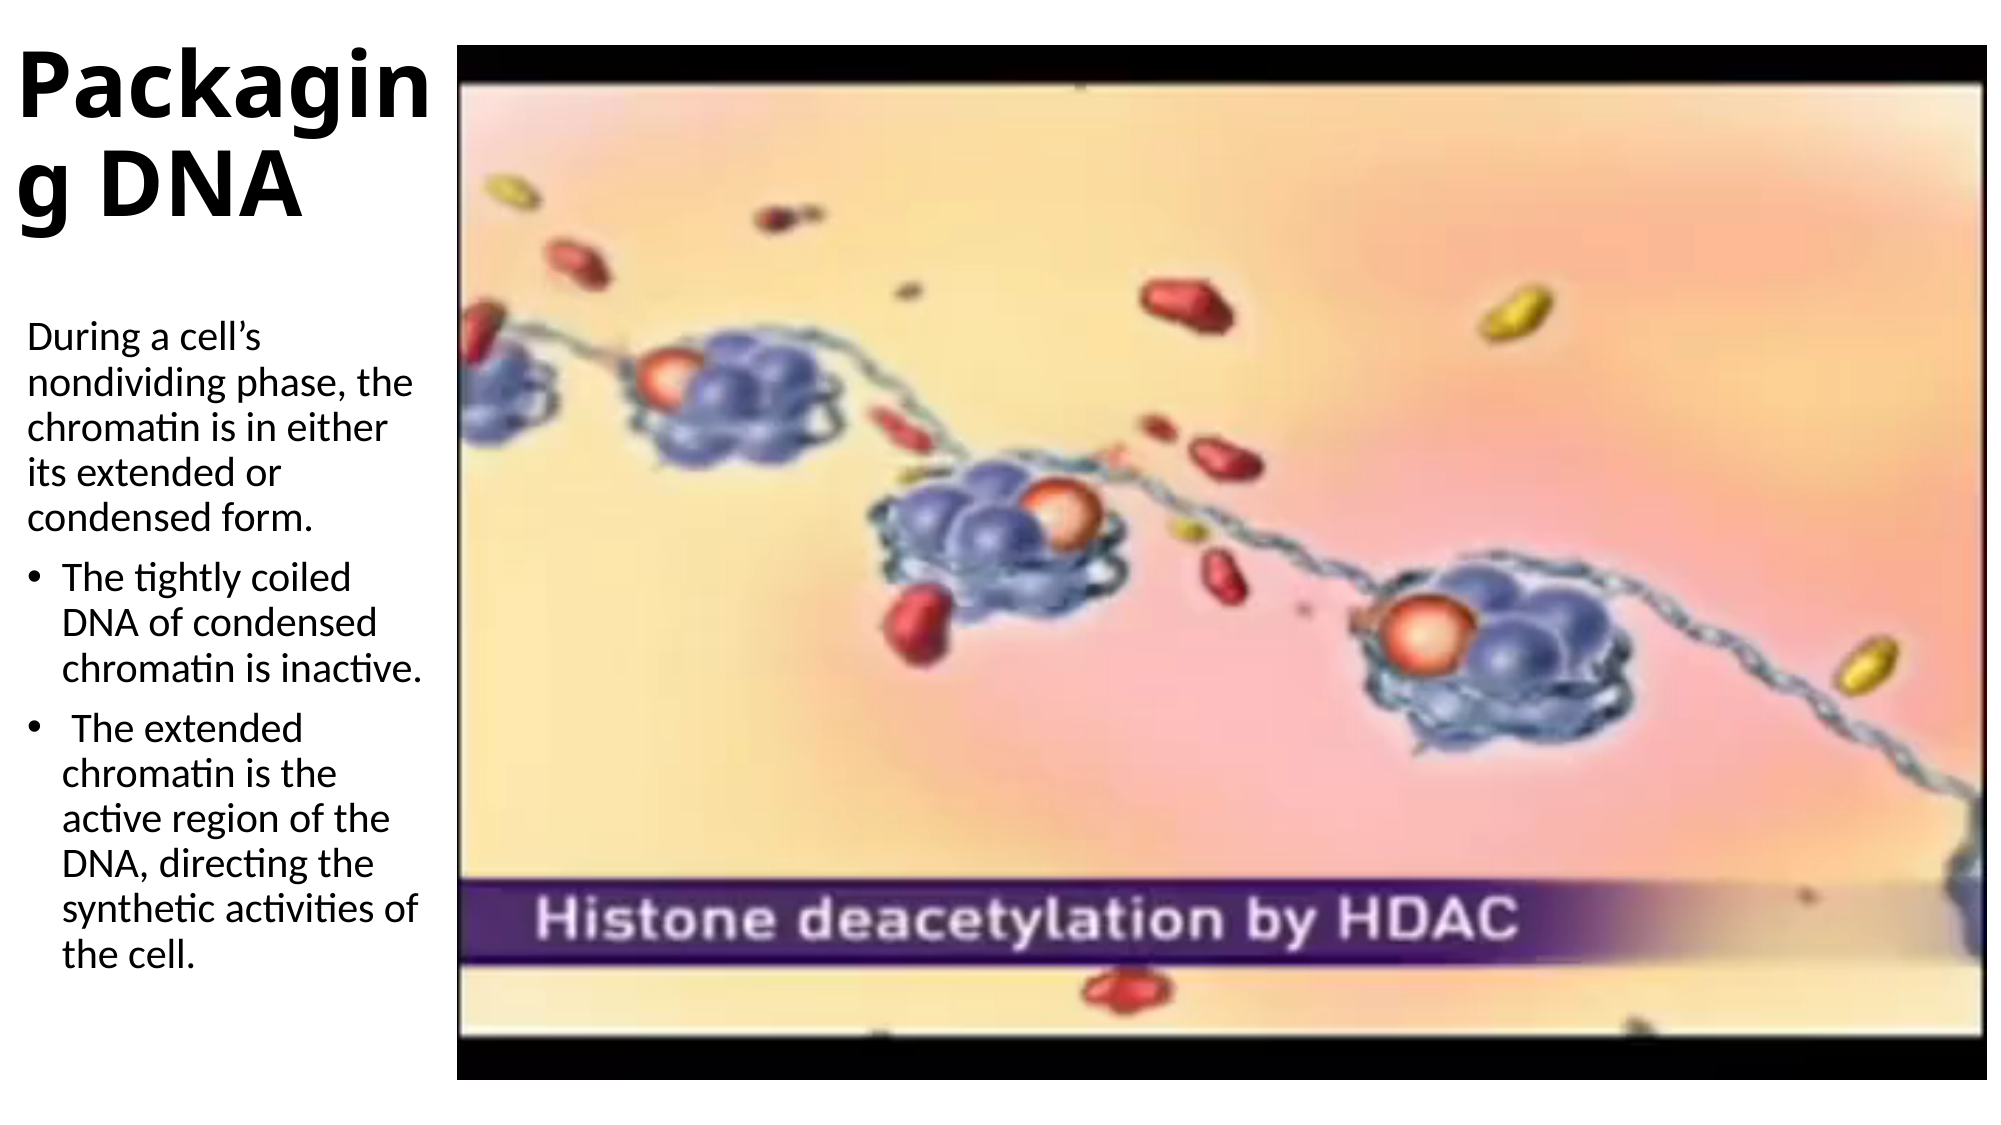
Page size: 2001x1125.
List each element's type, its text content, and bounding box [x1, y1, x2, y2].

title Packaging DNA [0, 0, 457, 275]
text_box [456, 44, 1988, 1081]
list During a cell’s nondividing phase, the chromatin is in either its extended or condensed form. The tightly coiled DNA of condensed chromatin is inactive. The extended chromatin is the active region of the DNA, directing the synthetic activities of the cell. [12, 307, 445, 1021]
